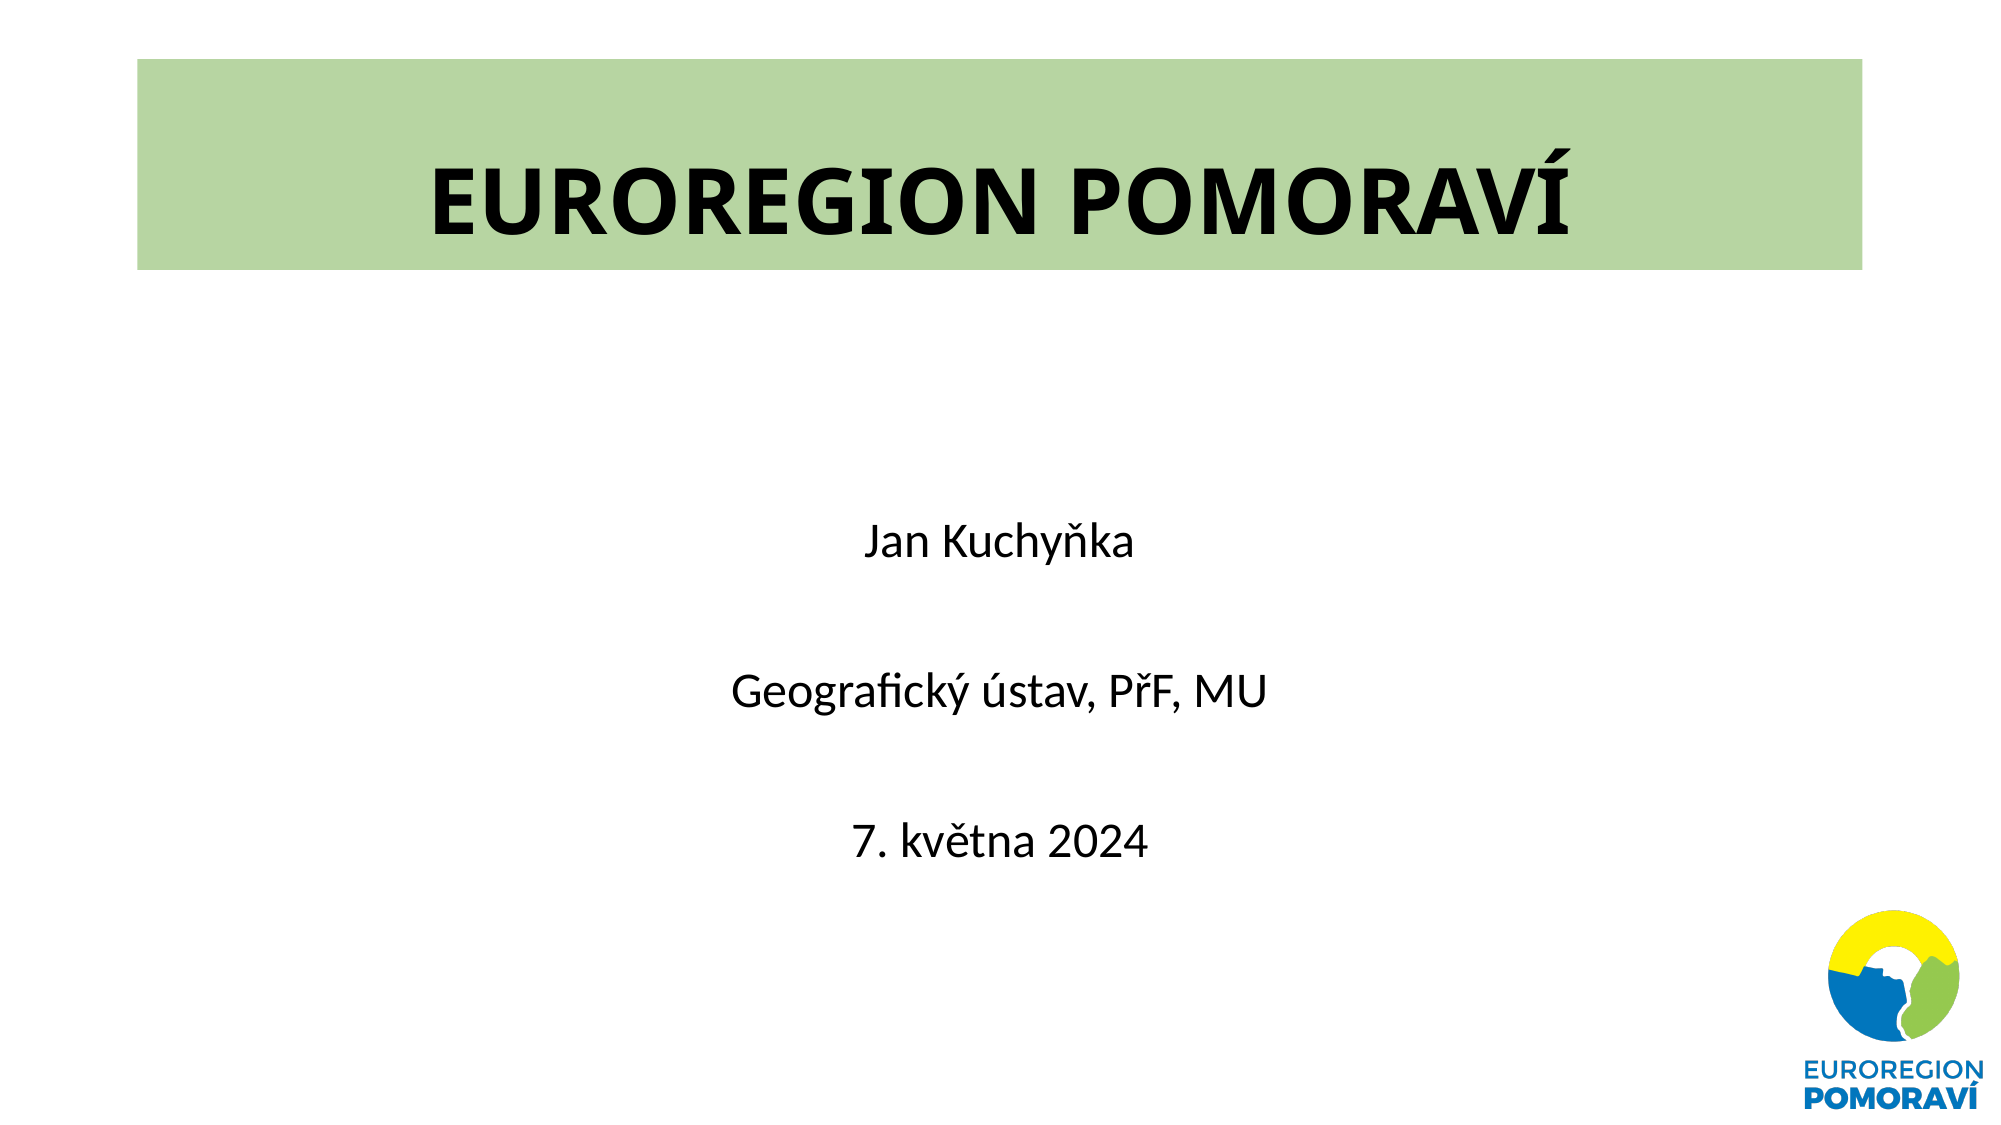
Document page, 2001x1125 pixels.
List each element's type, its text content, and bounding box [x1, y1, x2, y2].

title EUROREGION POMORAVÍ [143, 66, 1857, 263]
subtitle Jan Kuchyňka Geografický ústav, PřF, MU 7. května 2024 [143, 276, 1857, 1059]
picture [1787, 894, 2000, 1125]
